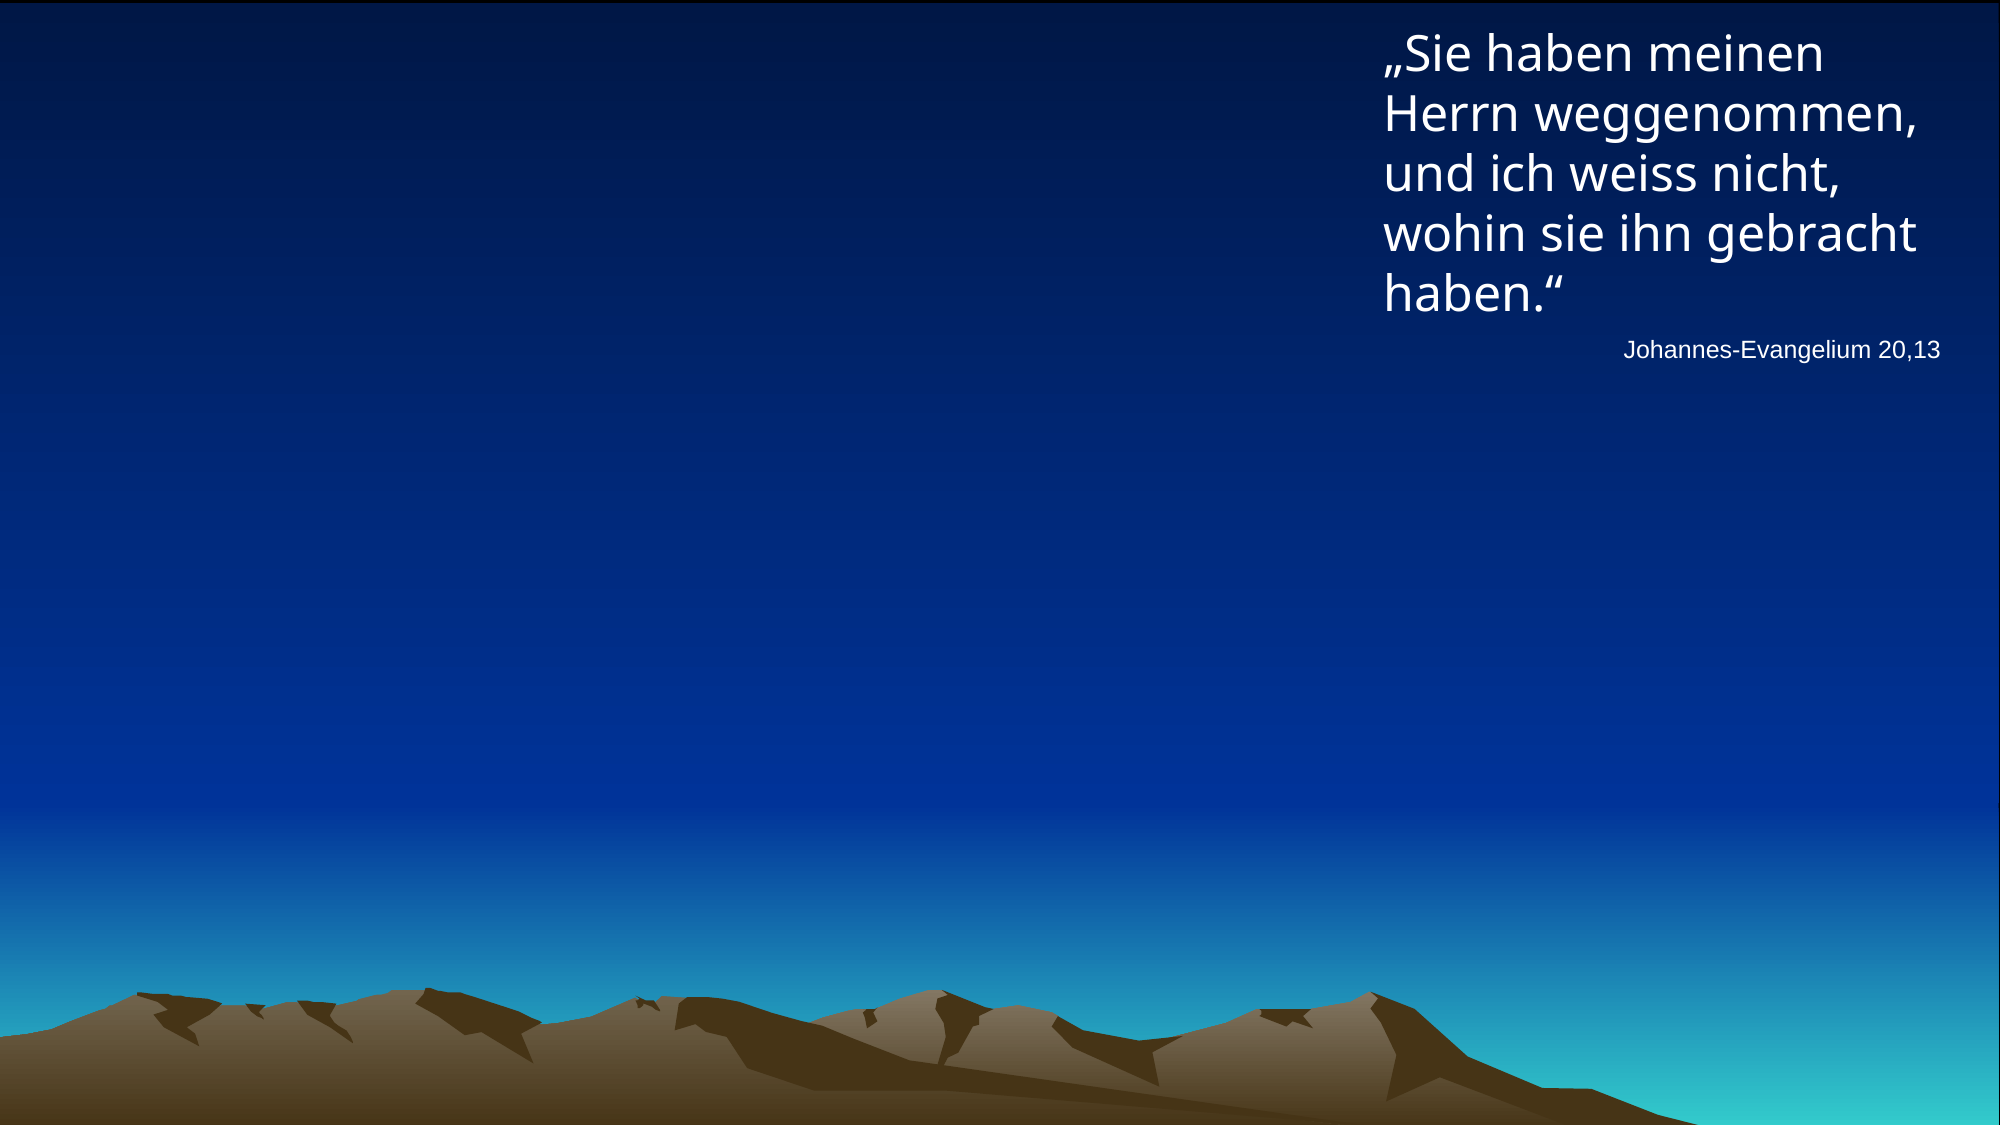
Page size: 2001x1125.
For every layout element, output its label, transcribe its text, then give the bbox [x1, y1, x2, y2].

subtitle Johannes-Evangelium 20,13 [1271, 326, 1957, 994]
title „Sie haben meinen Herrn weggenommen, und ich weiss nicht, wohin sie ihn gebracht haben.“ [1368, 13, 1971, 329]
